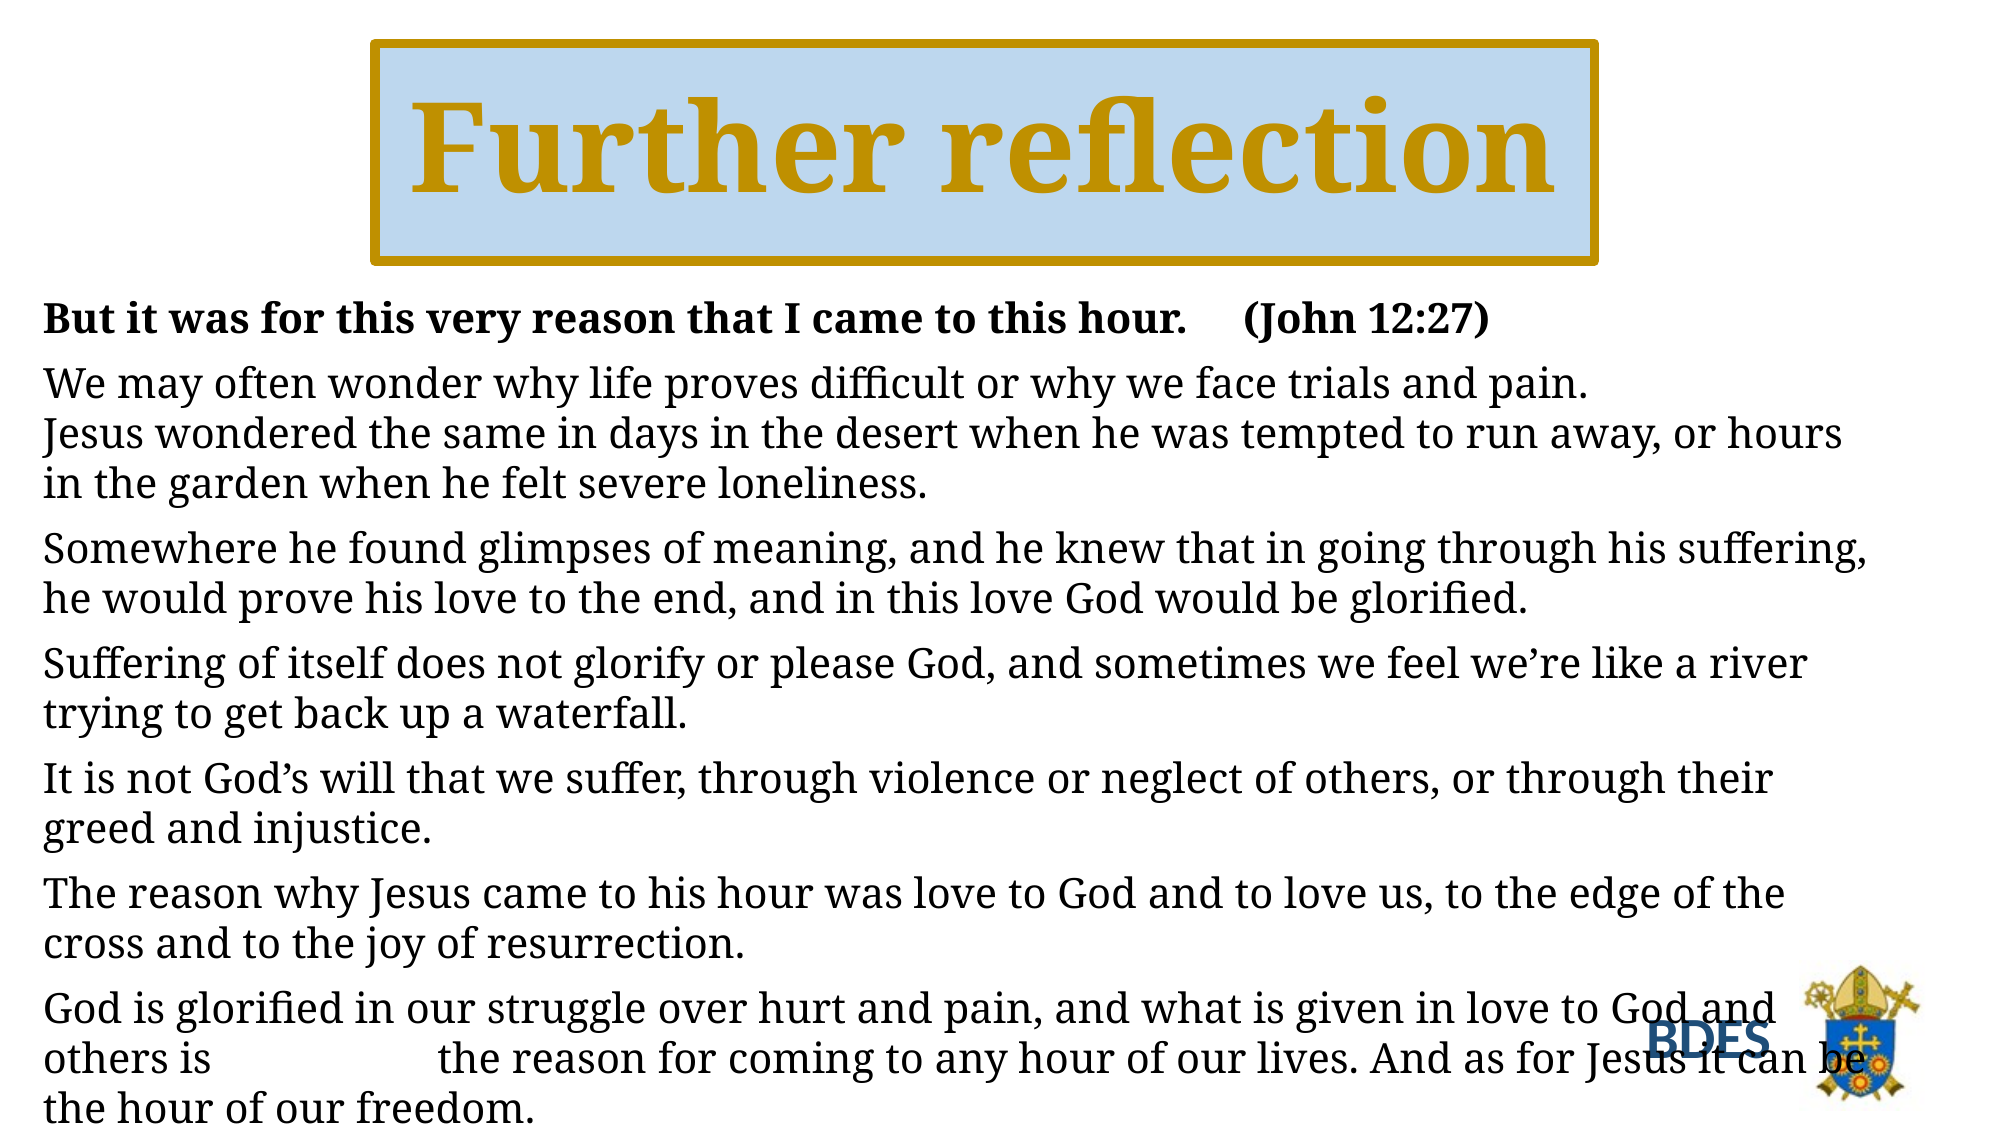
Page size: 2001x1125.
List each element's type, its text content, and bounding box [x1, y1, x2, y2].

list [1799, 960, 1926, 1111]
title Further reflection [375, 43, 1595, 262]
text_box But it was for this very reason that I came to this hour. (John 12:27) We may often wonder why life proves difficult or why we face trials and pain. Jesus wondered the same in days in the desert when he was tempted to run away, or hours in the garden when he felt severe loneliness. Somewhere he found glimpses of meaning, and he knew that in going through his suffering, he would prove his love to the end, and in this love God would be glorified. Suffering of itself does not glorify or please God, and sometimes we feel we’re like a river trying to get back up a waterfall. It is not God’s will that we suffer, through violence or neglect of others, or through their greed and injustice. The reason why Jesus came to his hour was love to God and to love us, to the edge of the cross and to the joy of resurrection. God is glorified in our struggle over hurt and pain, and what is given in love to God and others is the reason for coming to any hour of our lives. And as for Jesus it can be the hour of our freedom. - Donal Neary SJ [28, 284, 1901, 1125]
